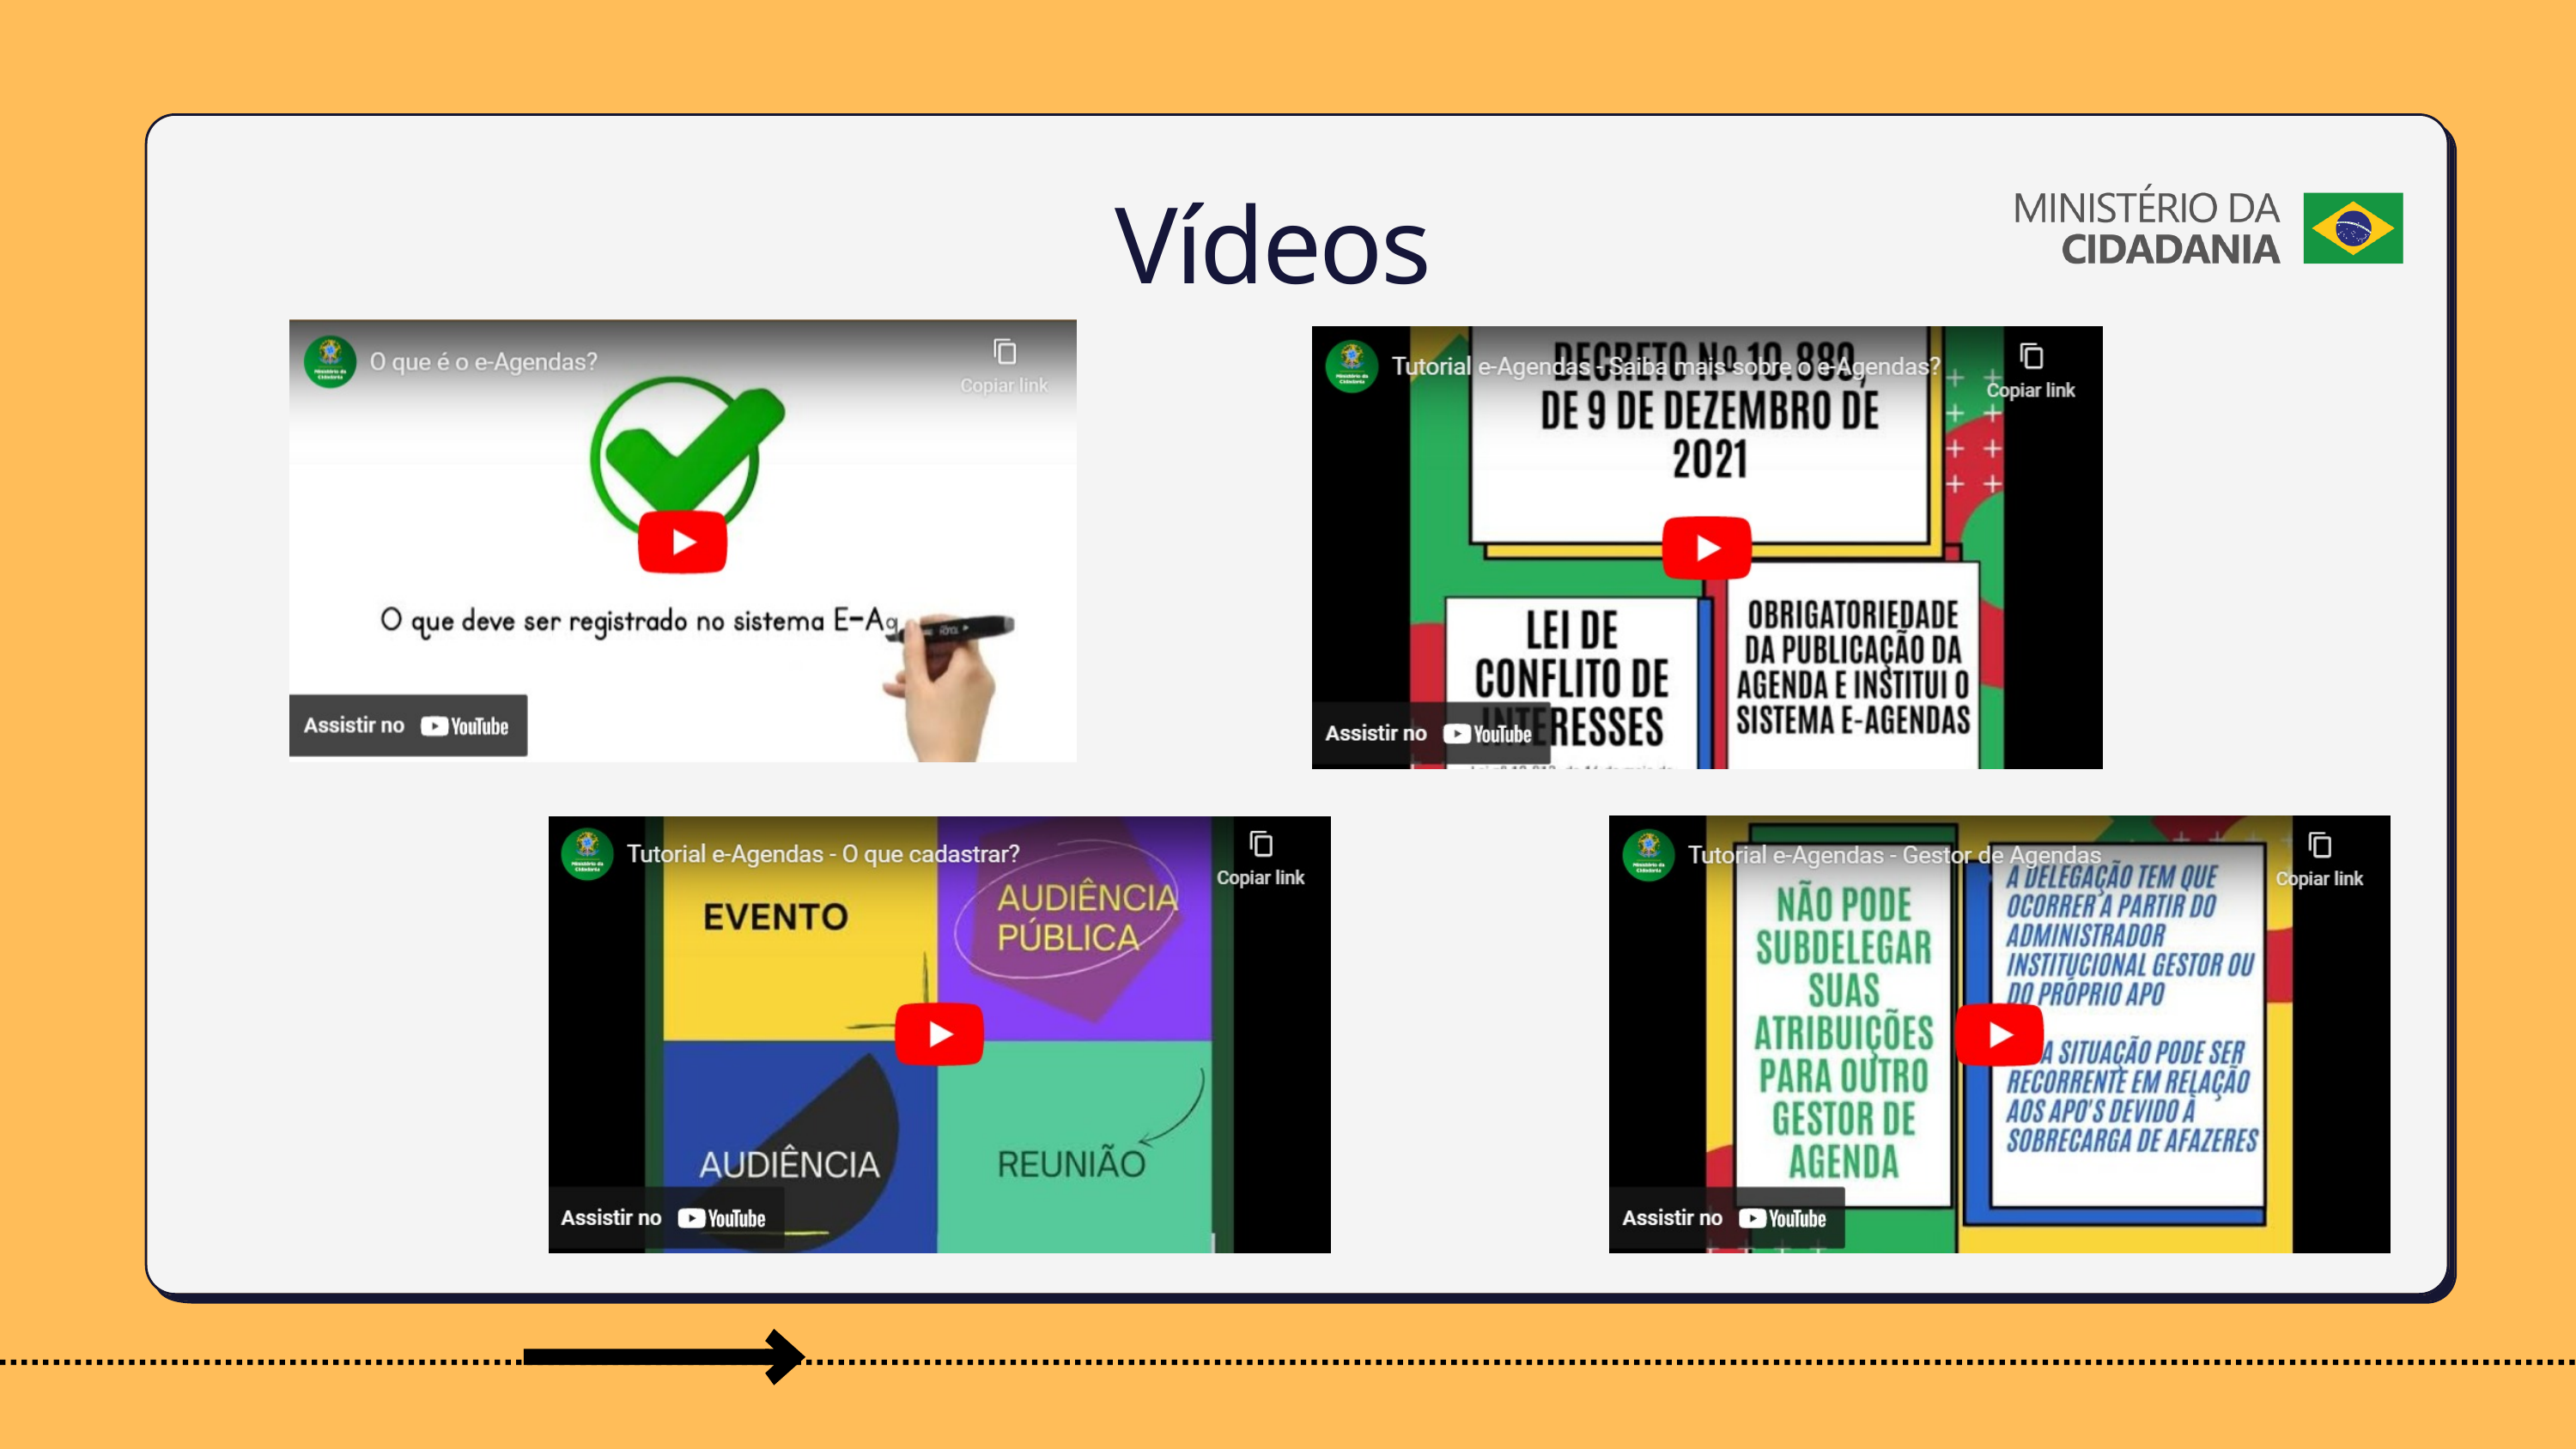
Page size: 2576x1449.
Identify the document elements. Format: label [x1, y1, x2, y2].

picture [1999, 179, 2421, 275]
text_box [144, 112, 2458, 1304]
picture [1311, 325, 2104, 769]
picture [549, 816, 1331, 1253]
picture [289, 319, 1077, 763]
picture [1608, 815, 2391, 1253]
